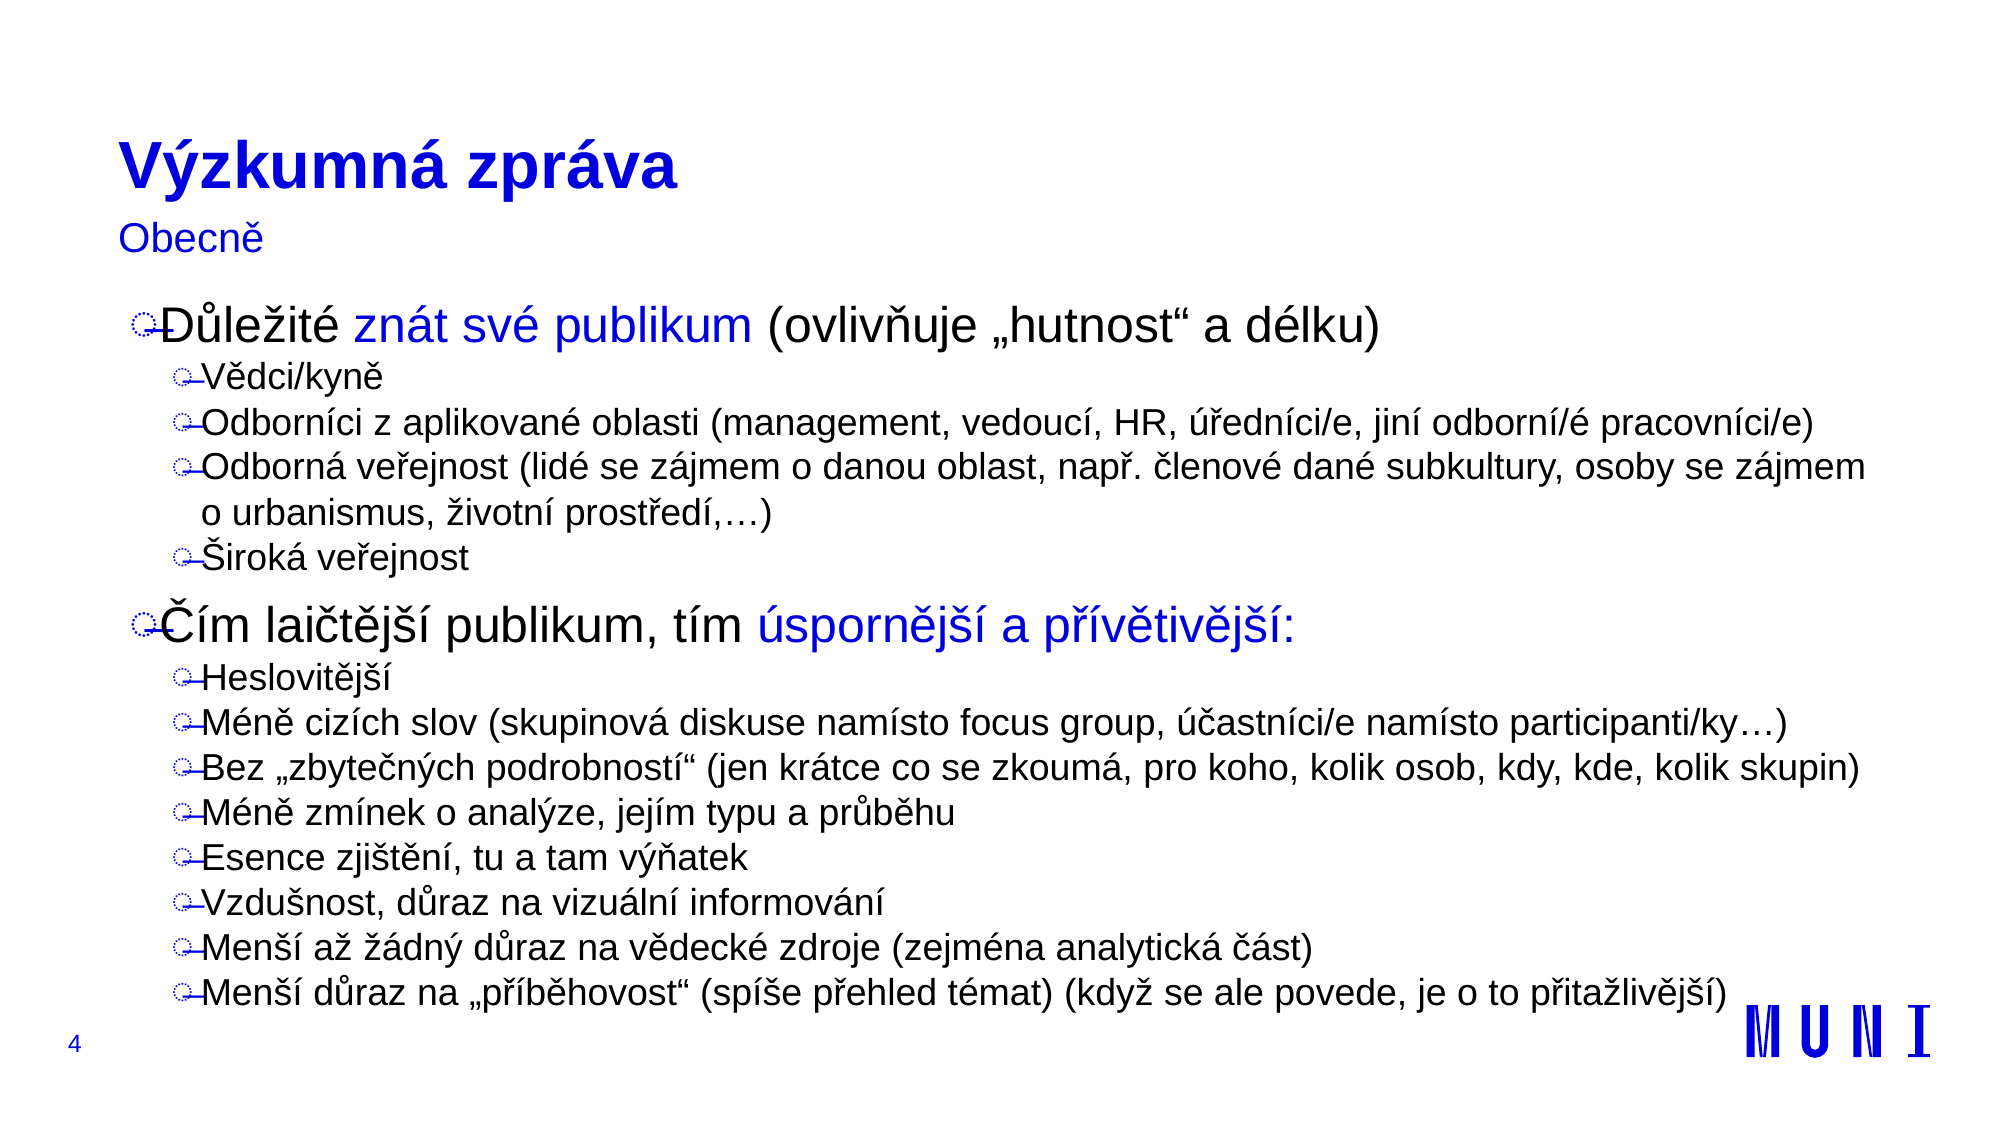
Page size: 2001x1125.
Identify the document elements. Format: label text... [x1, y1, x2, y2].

list Obecně [118, 212, 1882, 258]
title Výzkumná zpráva [118, 118, 1883, 193]
slide_number 4 [67, 1021, 110, 1063]
list Důležité znát své publikum (ovlivňuje „hutnost“ a délku) Vědci/kyně Odborníci z aplikované oblasti (management, vedoucí, HR, úředníci/e, jiní odborní/é pracovníci/e) Odborná veřejnost (lidé se zájmem o danou oblast, např. členové dané subkultury, osoby se zájmem o urbanismus, životní prostředí,…) Široká veřejnost Čím laičtější publikum, tím úspornější a přívětivější: Heslovitější Méně cizích slov (skupinová diskuse namísto focus group, účastníci/e namísto participanti/ky…) Bez „zbytečných podrobností“ (jen krátce co se zkoumá, pro koho, kolik osob, kdy, kde, kolik skupin) Méně zmínek o analýze, jejím typu a průběhu Esence zjištění, tu a tam výňatek Vzdušnost, důraz na vizuální informování Menší až žádný důraz na vědecké zdroje (zejména analytická část) Menší důraz na „příběhovost“ (spíše přehled témat) (když se ale povede, je o to přitažlivější) [118, 277, 1883, 957]
